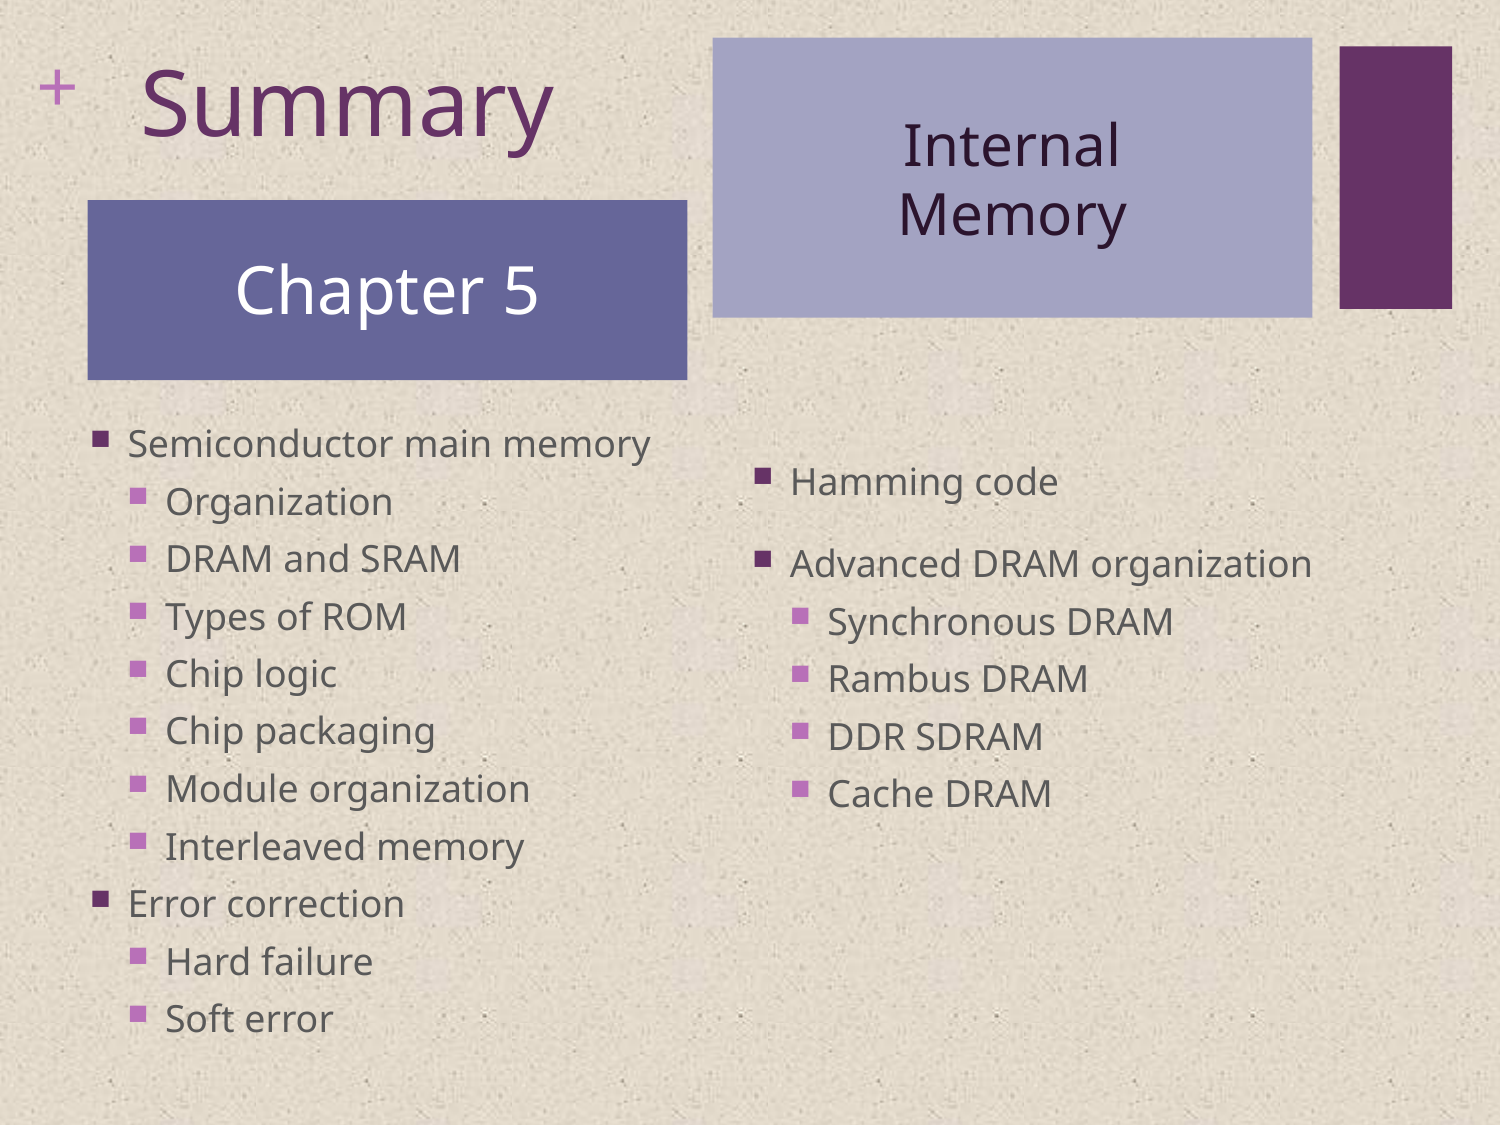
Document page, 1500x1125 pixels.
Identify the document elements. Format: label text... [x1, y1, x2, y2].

list Semiconductor main memory Organization DRAM and SRAM Types of ROM Chip logic Chip packaging Module organization Interleaved memory Error correction Hard failure Soft error [75, 412, 675, 1125]
picture [0, 0, 1500, 1125]
title Summary [125, 37, 688, 200]
list Internal Memory [712, 37, 1313, 318]
list Chapter 5 [87, 200, 688, 381]
list Hamming code Advanced DRAM organization Synchronous DRAM Rambus DRAM DDR SDRAM Cache DRAM [737, 450, 1363, 1125]
